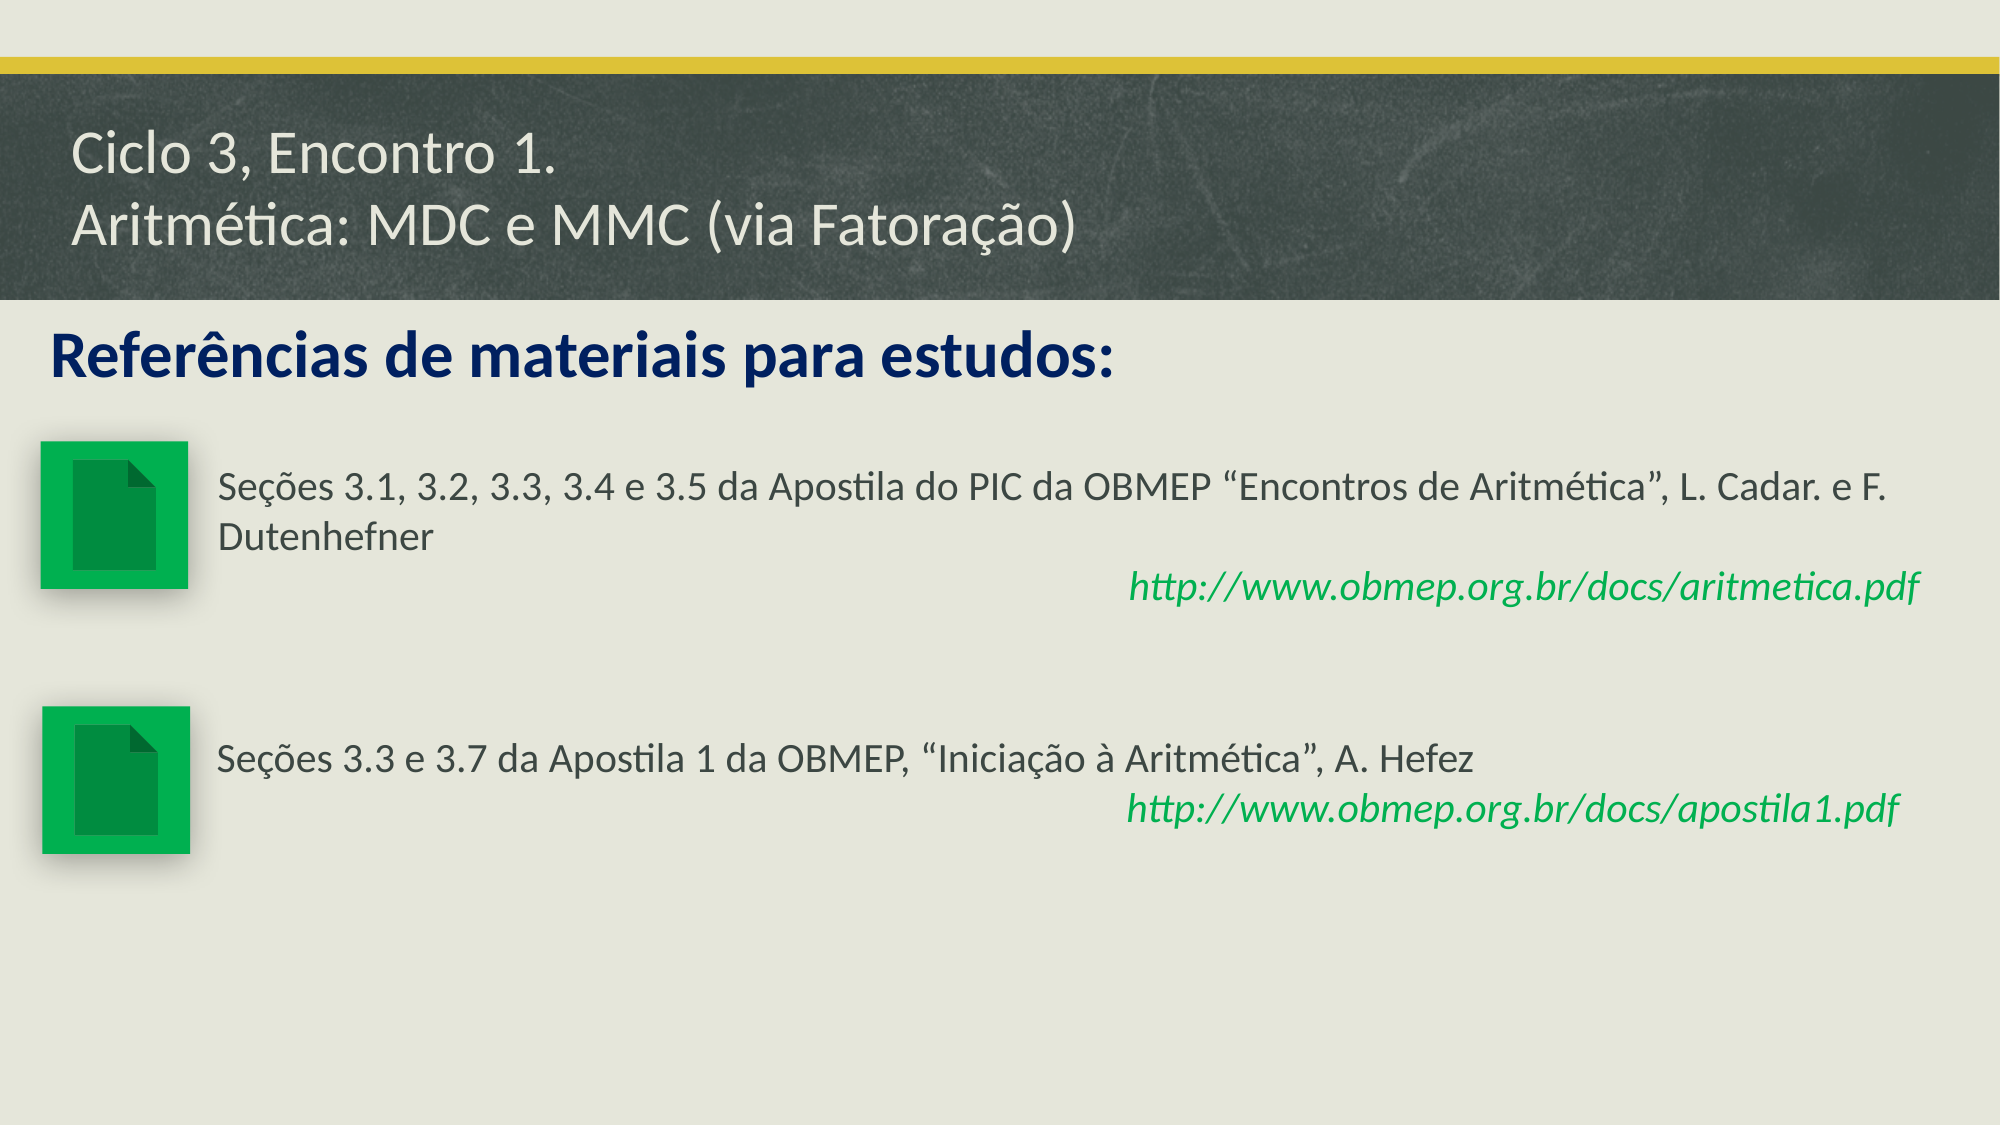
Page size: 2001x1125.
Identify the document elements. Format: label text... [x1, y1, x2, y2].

text_box Seções 3.1, 3.2, 3.3, 3.4 e 3.5 da Apostila do PIC da OBMEP “Encontros de Aritmética”, L. Cadar. e F. Dutenhefner http://www.obmep.org.br/docs/aritmetica.pdf [203, 451, 1935, 617]
text_box Referências de materiais para estudos: [35, 303, 1764, 398]
text_box Seções 3.3 e 3.7 da Apostila 1 da OBMEP, “Iniciação à Aritmética”, A. Hefez http://www.obmep.org.br/docs/apostila1.pdf [211, 723, 1915, 839]
picture [0, 74, 2000, 300]
text_box [39, 440, 189, 590]
title Ciclo 3, Encontro 1. Aritmética: MDC e MMC (via Fatoração) [55, 76, 1790, 300]
text_box [41, 705, 191, 855]
